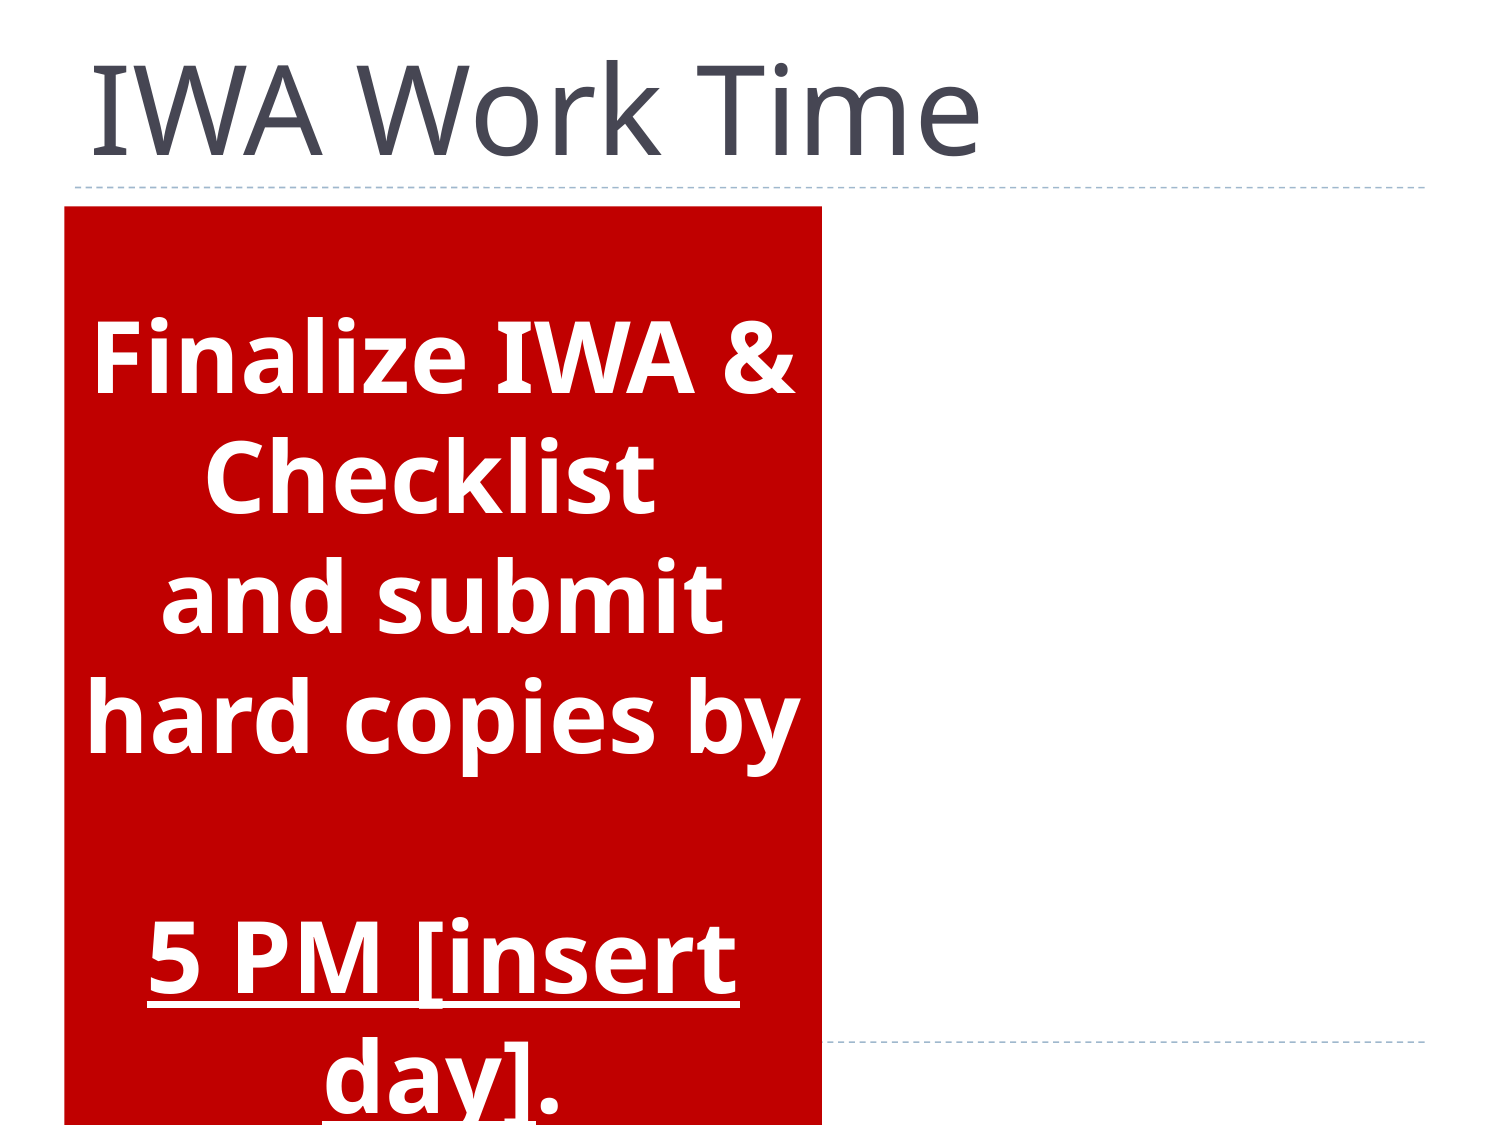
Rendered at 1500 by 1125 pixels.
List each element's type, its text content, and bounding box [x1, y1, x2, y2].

title IWA Work Time [75, 37, 1425, 188]
text_box Finalize IWA & Checklist and submit hard copies by 5 PM [insert day]. [64, 206, 822, 1125]
